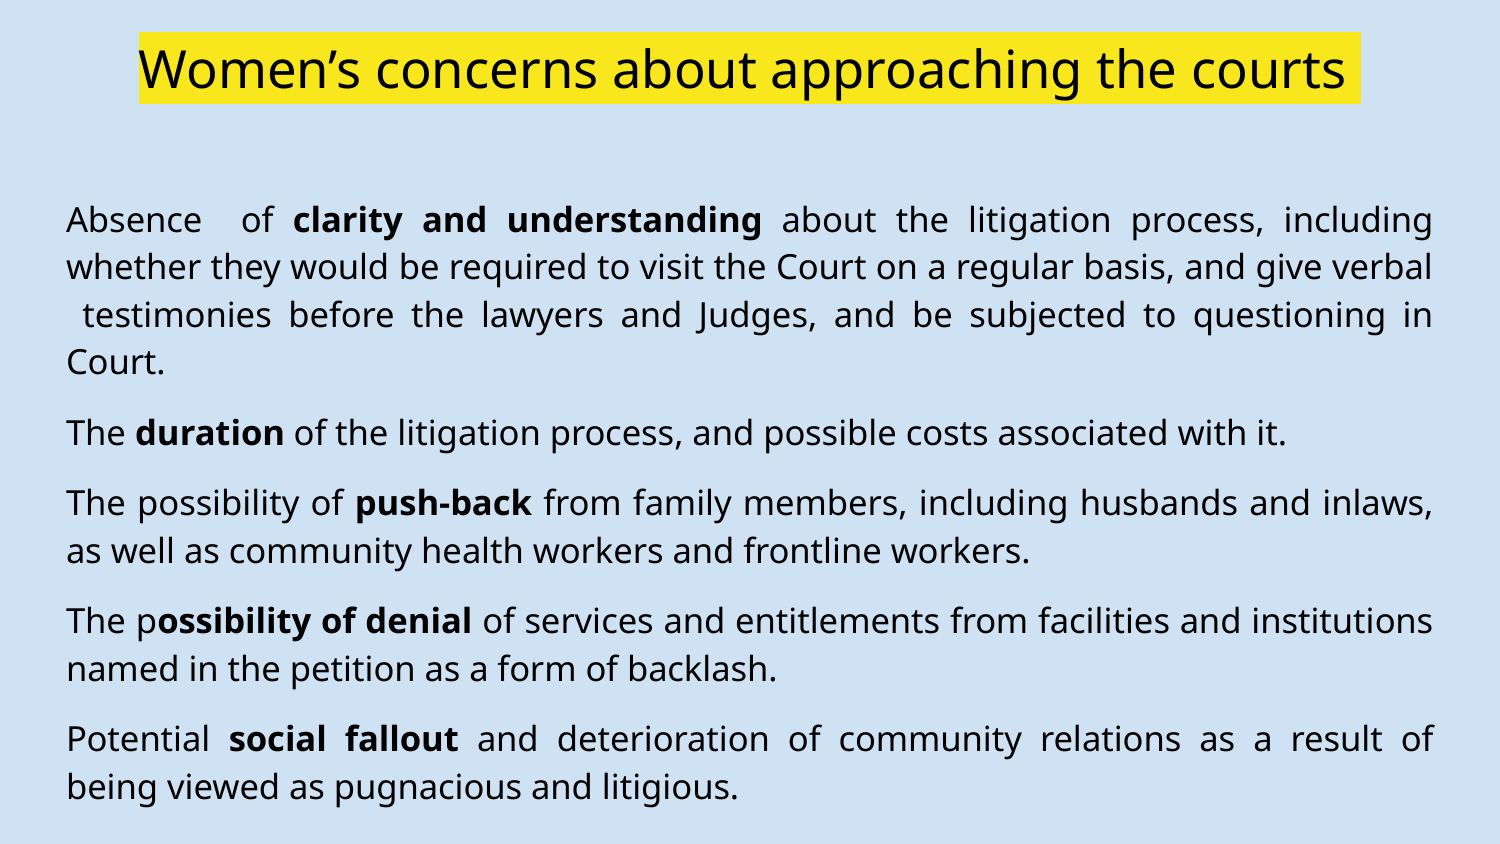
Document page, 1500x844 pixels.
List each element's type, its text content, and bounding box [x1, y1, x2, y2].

list Absence of clarity and understanding about the litigation process, including whether they would be required to visit the Court on a regular basis, and give verbal testimonies before the lawyers and Judges, and be subjected to questioning in Court. The duration of the litigation process, and possible costs associated with it. The possibility of push-back from family members, including husbands and inlaws, as well as community health workers and frontline workers. The possibility of denial of services and entitlements from facilities and institutions named in the petition as a form of backlash. Potential social fallout and deterioration of community relations as a result of being viewed as pugnacious and litigious. [51, 105, 1449, 822]
title Women’s concerns about approaching the courts [51, 21, 1449, 105]
